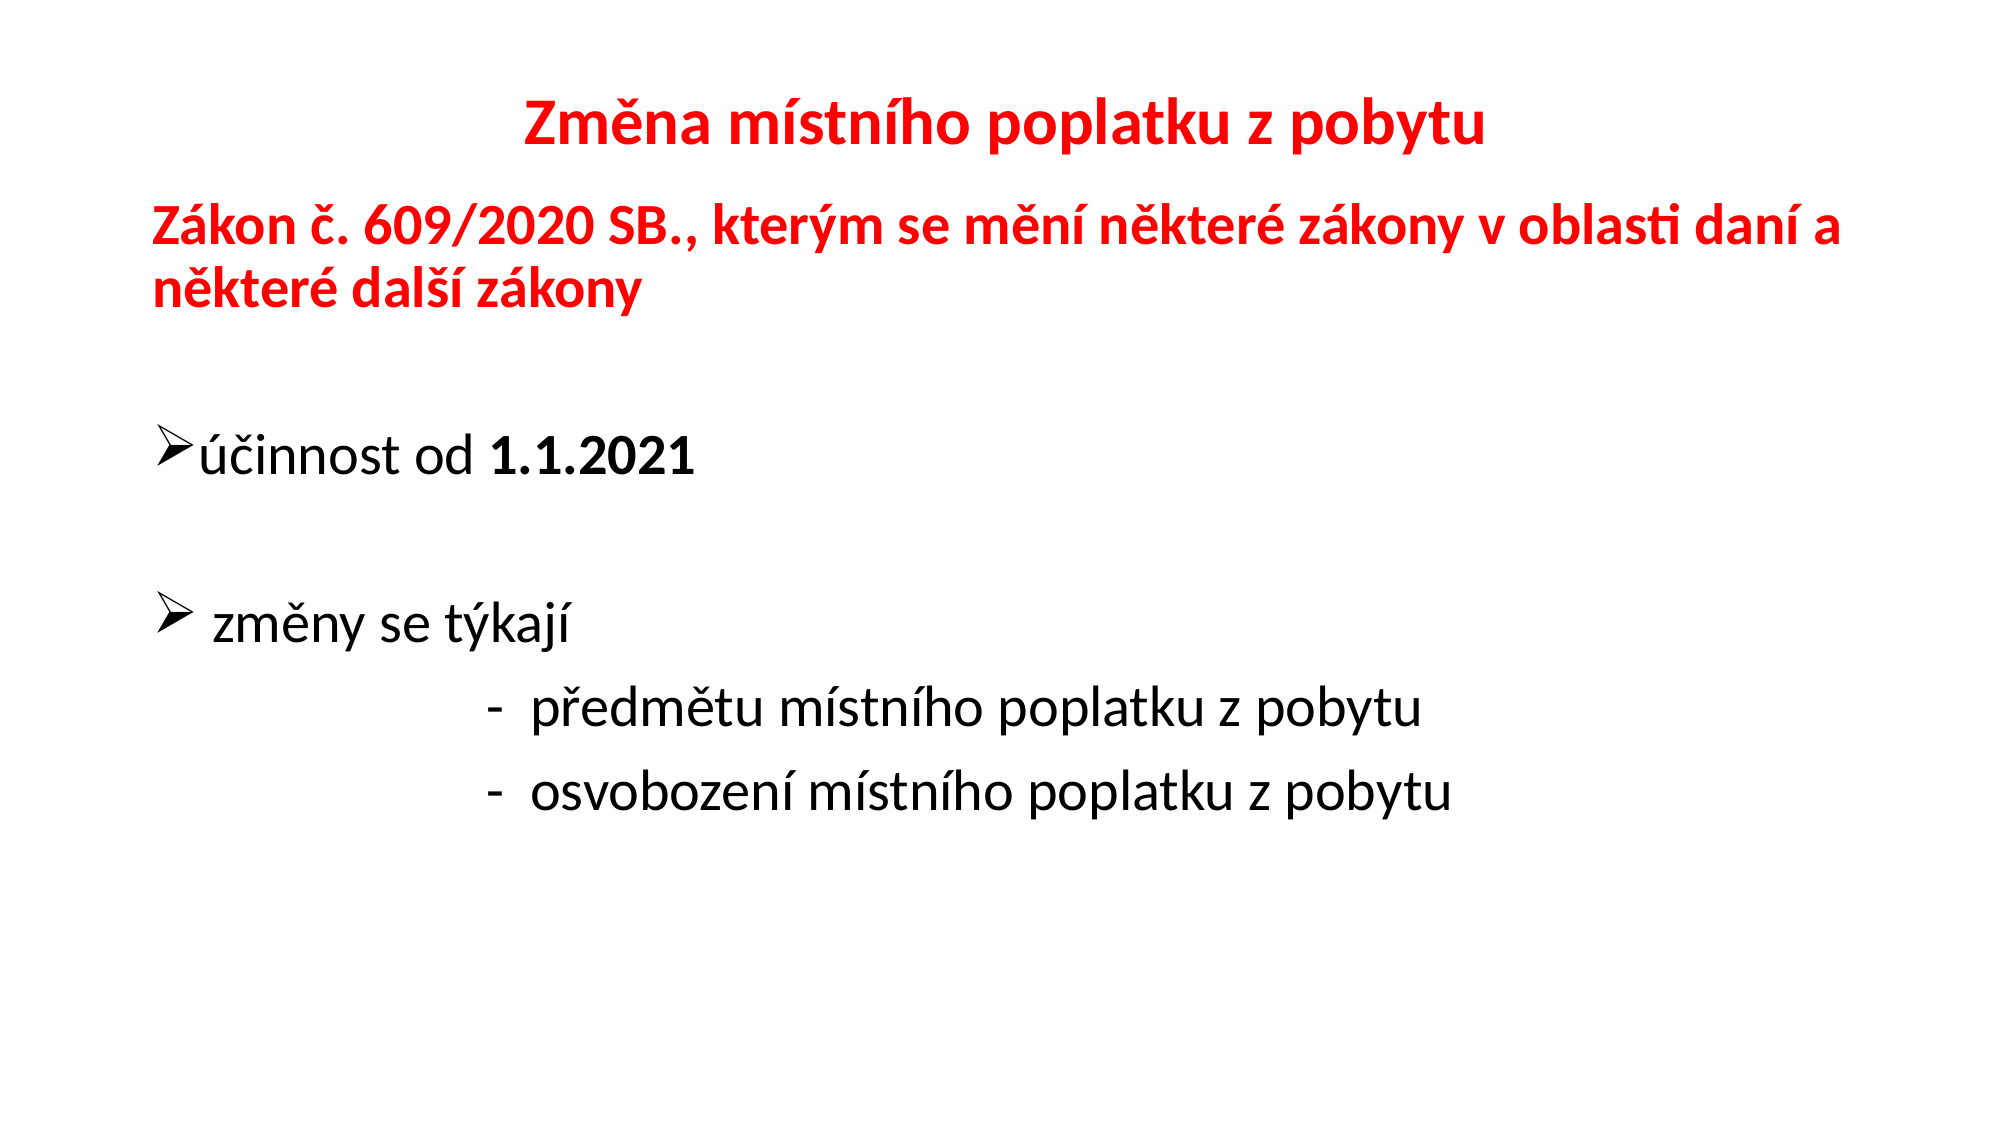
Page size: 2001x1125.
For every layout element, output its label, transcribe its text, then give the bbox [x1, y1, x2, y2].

list Zákon č. 609/2020 SB., kterým se mění některé zákony v oblasti daní a některé další zákony účinnost od 1.1.2021 změny se týkají - předmětu místního poplatku z pobytu - osvobození místního poplatku z pobytu [137, 186, 1863, 1014]
title Změna místního poplatku z pobytu [150, 59, 1863, 186]
